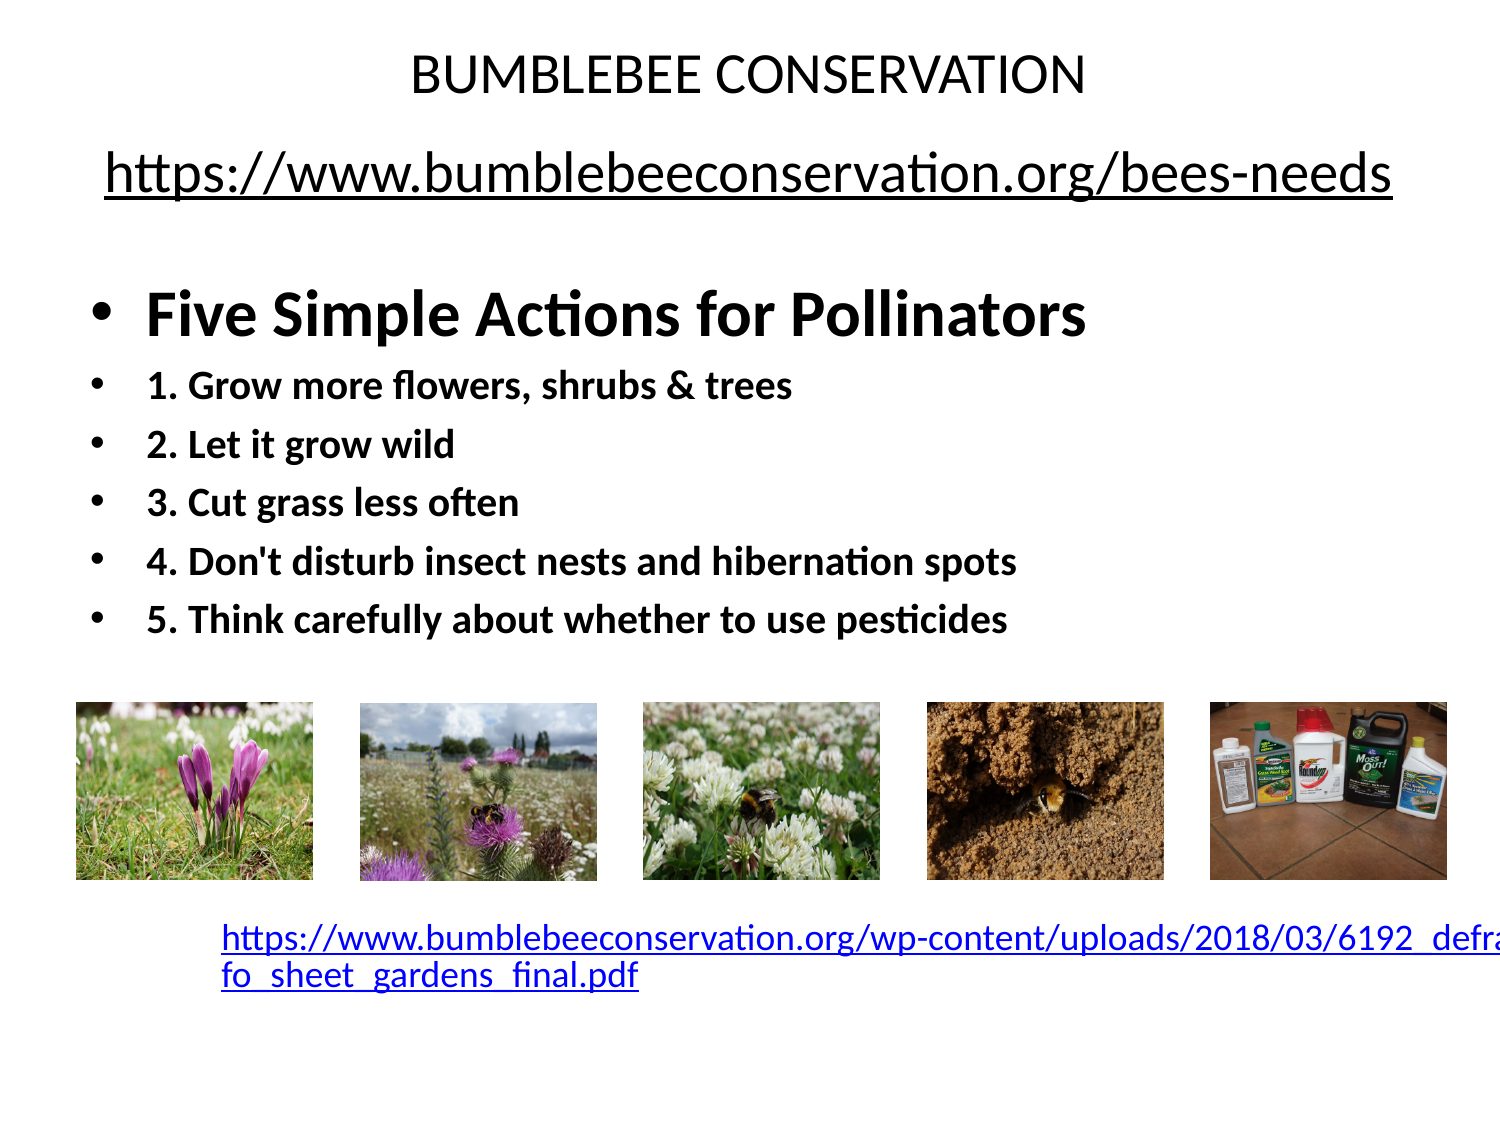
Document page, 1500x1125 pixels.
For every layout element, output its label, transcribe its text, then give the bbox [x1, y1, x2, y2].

list Five Simple Actions for Pollinators 1. Grow more flowers, shrubs & trees 2. Let it grow wild 3. Cut grass less often 4. Don't disturb insect nests and hibernation spots 5. Think carefully about whether to use pesticides [75, 262, 1425, 1005]
picture [76, 702, 314, 880]
picture [1210, 702, 1448, 880]
picture [643, 702, 881, 880]
picture [359, 703, 597, 882]
picture [926, 702, 1164, 880]
text_box https://www.bumblebeeconservation.org/wp-content/uploads/2018/03/6192_defra_info_sheet_gardens_final.pdf [206, 905, 1500, 965]
text_box BUMBLEBEE CONSERVATION [395, 27, 1258, 113]
title https://www.bumblebeeconservation.org/bees-needs [73, 125, 1424, 313]
